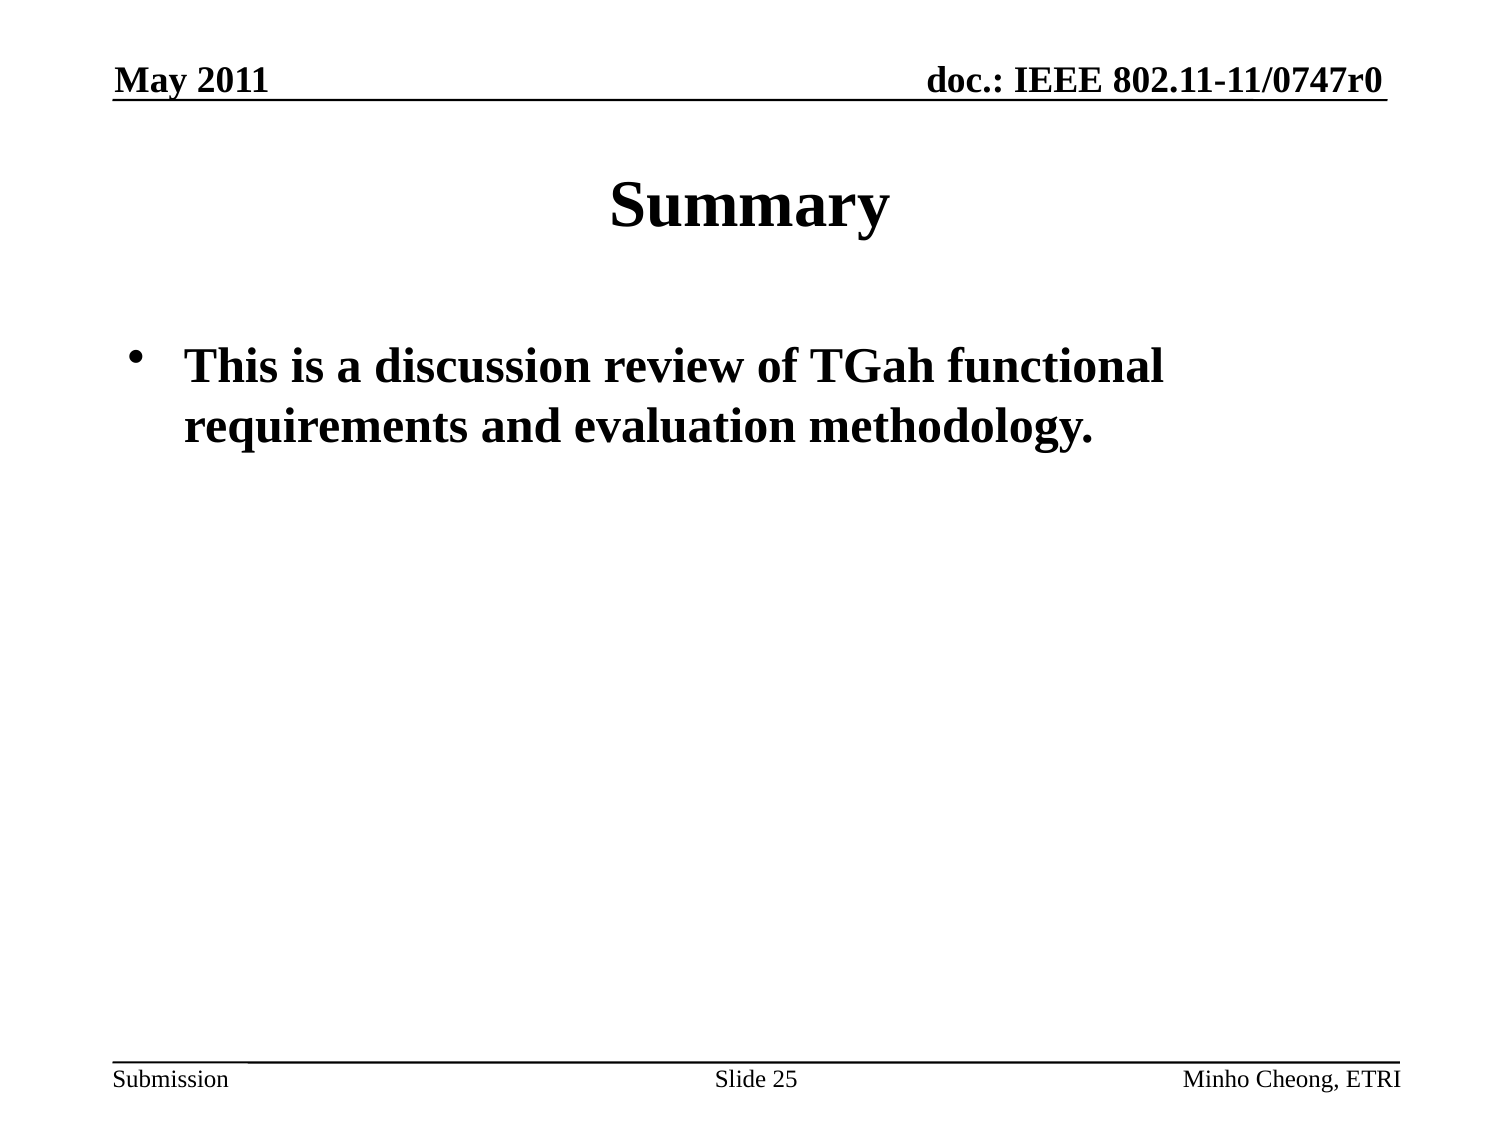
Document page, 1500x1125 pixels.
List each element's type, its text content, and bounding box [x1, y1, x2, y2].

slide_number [114, 54, 272, 101]
title Summary [112, 112, 1388, 288]
footer Minho Cheong, ETRI [1180, 1061, 1402, 1093]
slide_number Slide 25 [712, 1061, 800, 1093]
list This is a discussion review of TGah functional requirements and evaluation methodology. [112, 324, 1388, 1001]
